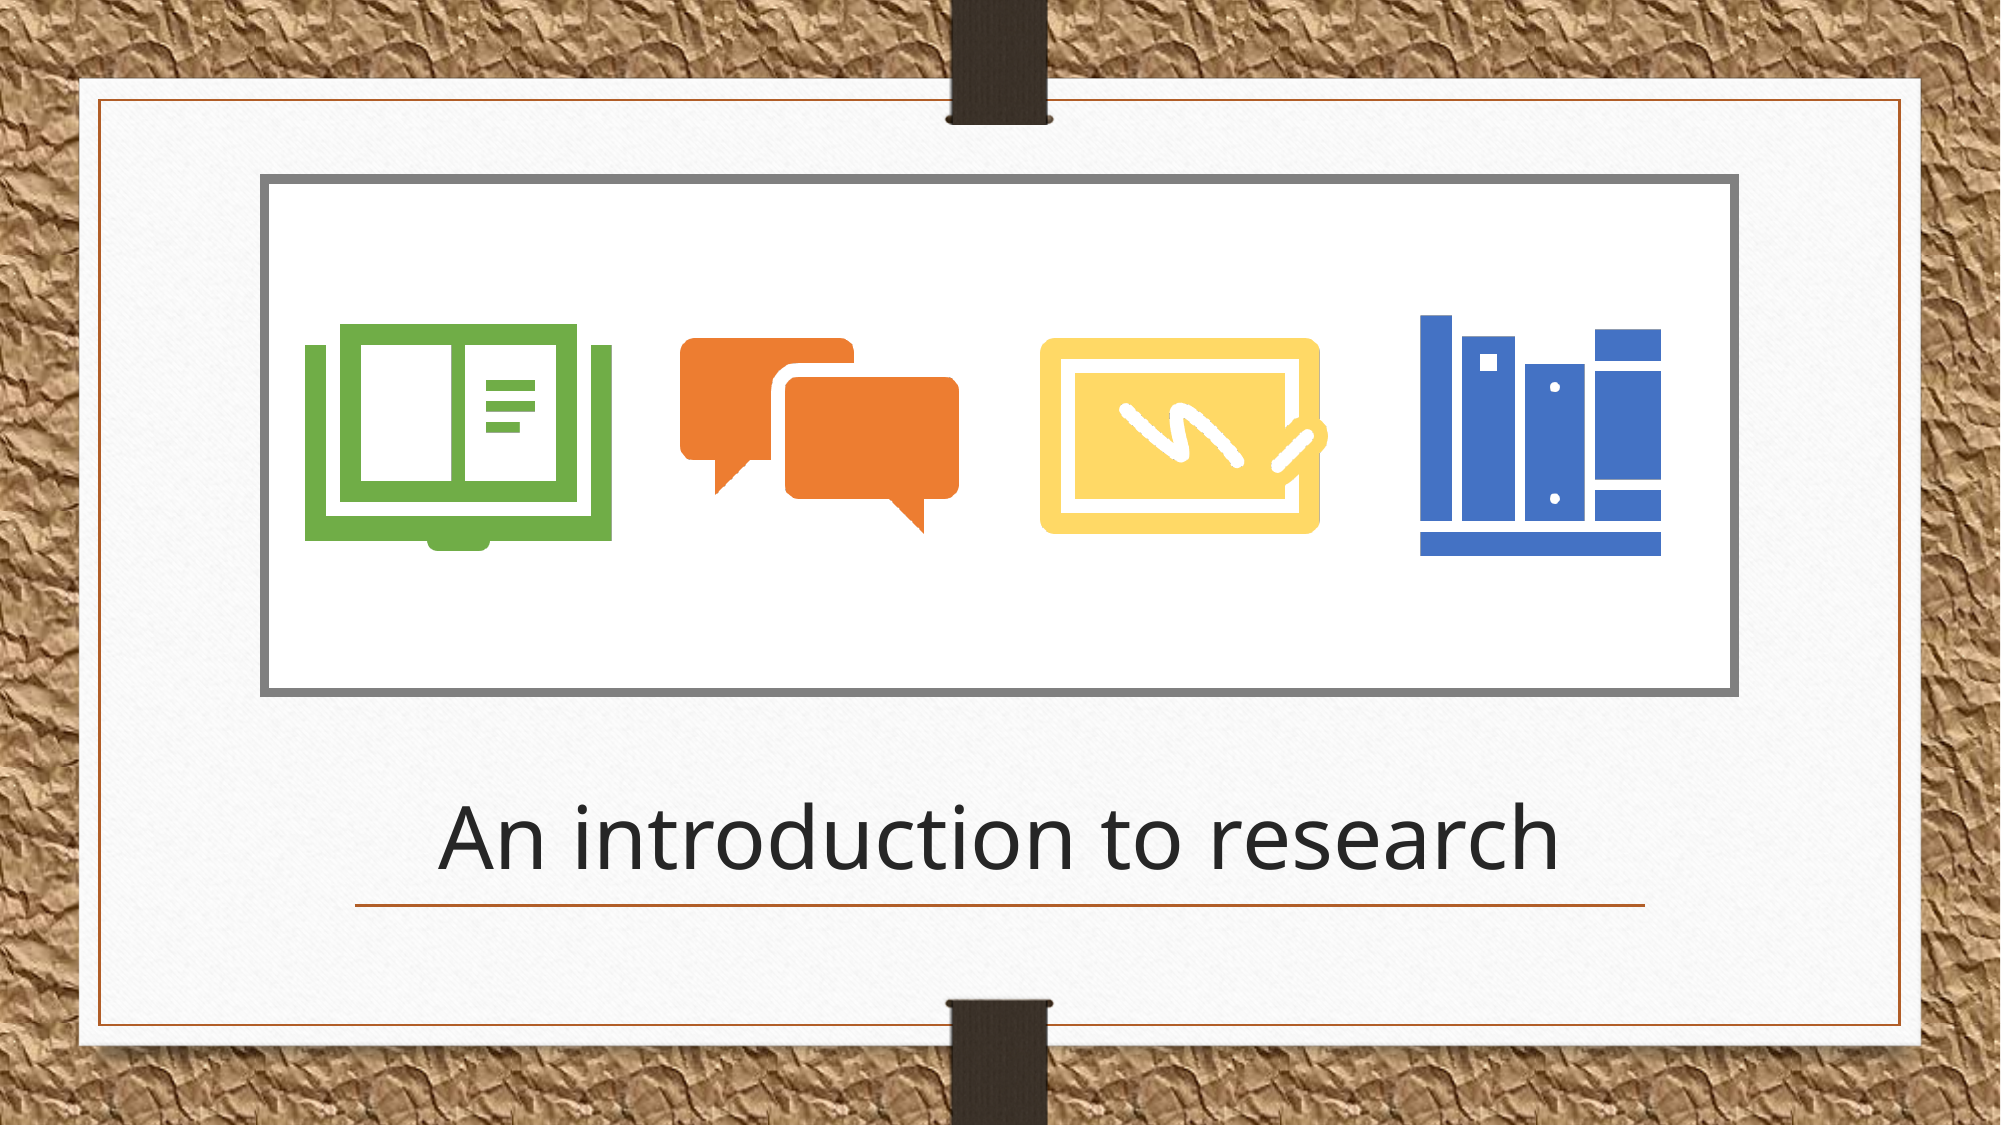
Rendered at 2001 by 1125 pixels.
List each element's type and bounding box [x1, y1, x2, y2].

picture [1372, 268, 1708, 604]
picture [291, 268, 626, 603]
text_box [0, 0, 2000, 1125]
picture [1012, 268, 1347, 603]
picture [651, 268, 986, 603]
